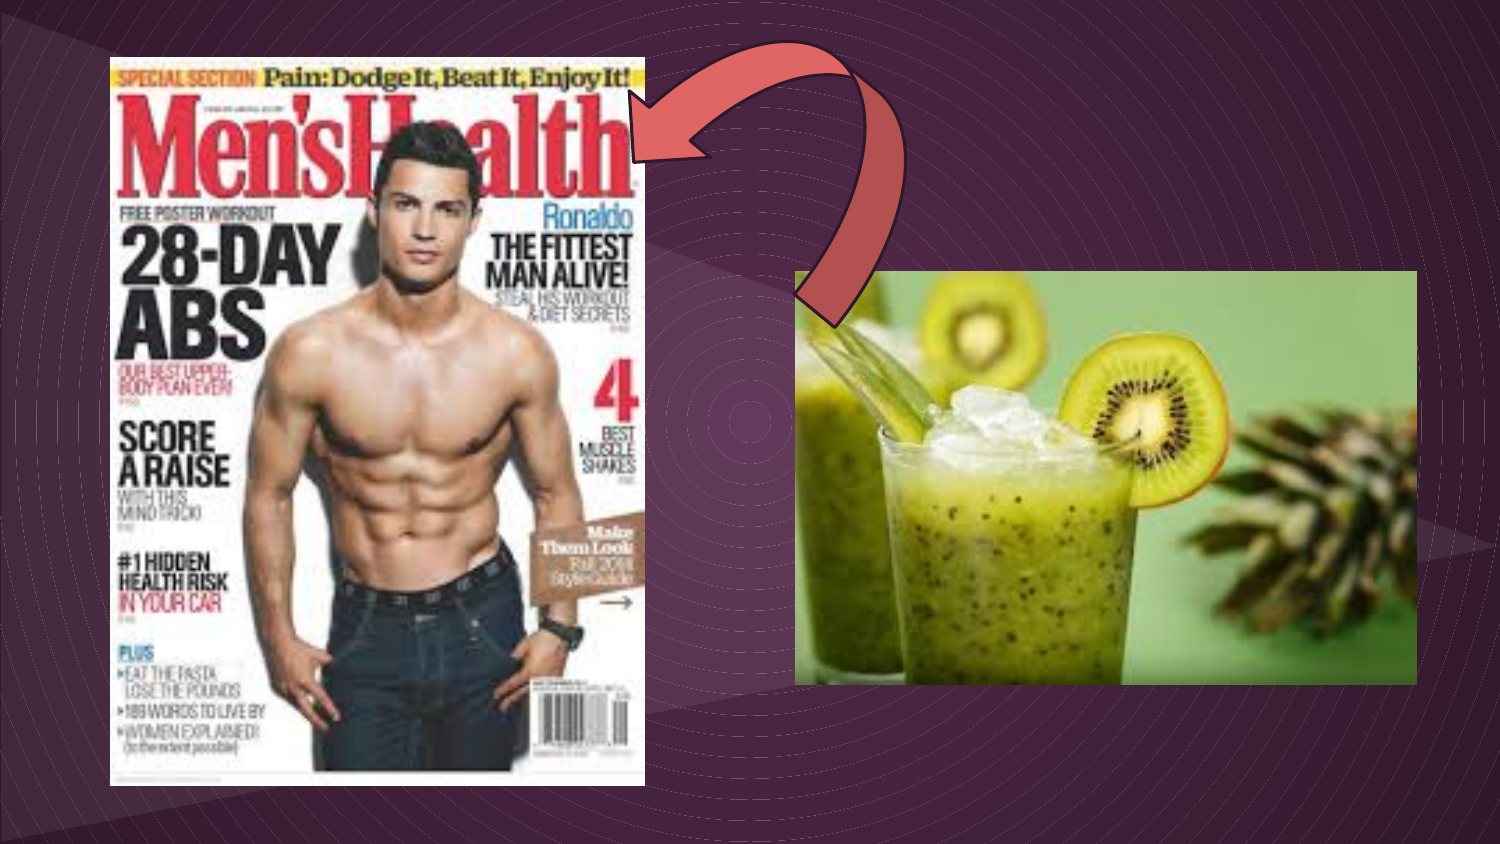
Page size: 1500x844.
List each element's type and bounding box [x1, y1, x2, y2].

picture [110, 57, 645, 787]
picture [795, 270, 1417, 685]
text_box [649, 41, 906, 269]
